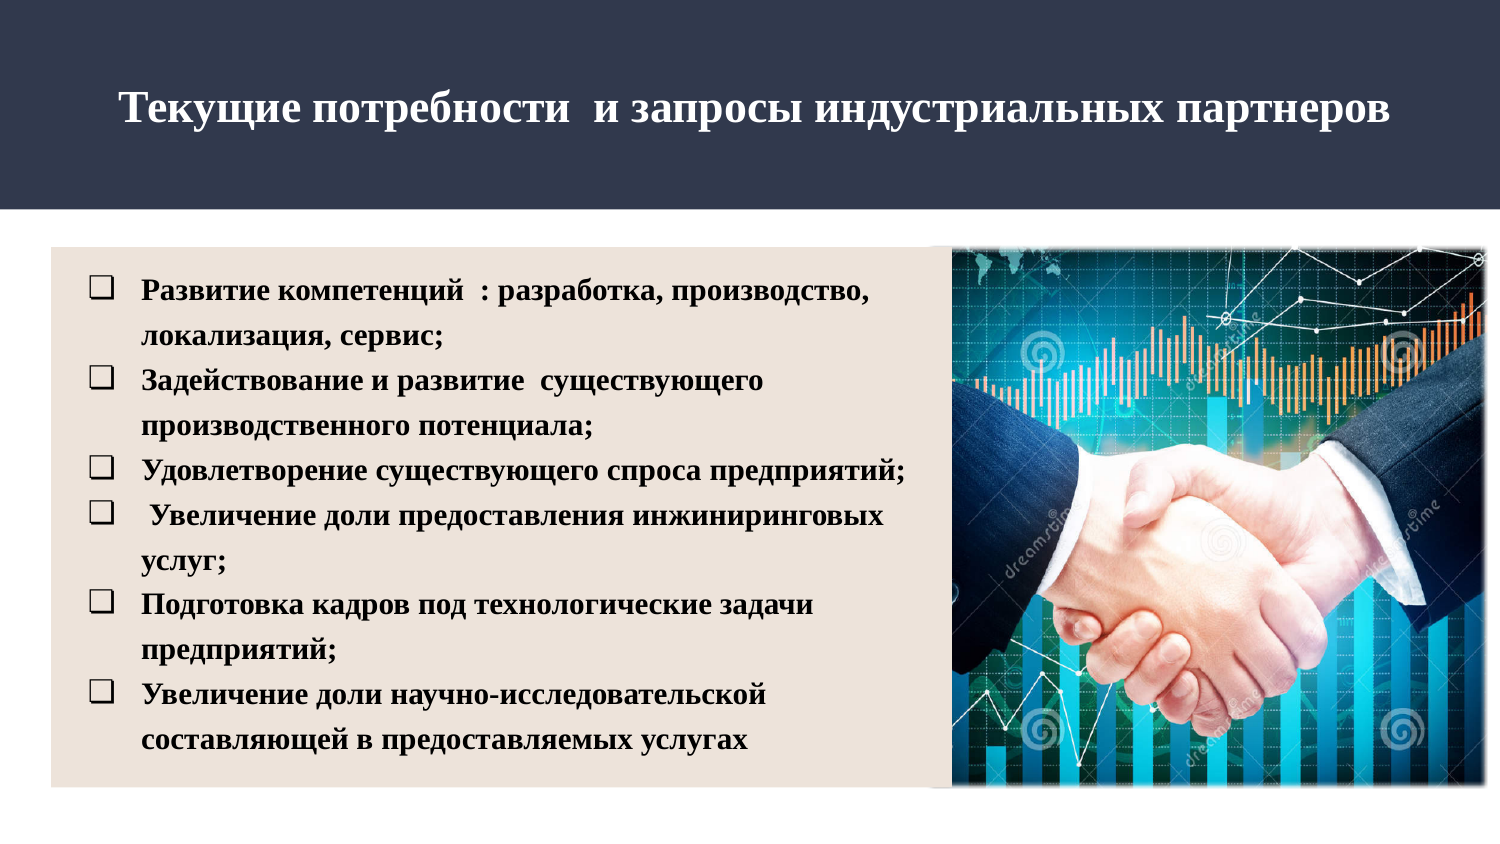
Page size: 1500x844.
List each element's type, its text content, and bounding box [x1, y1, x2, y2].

list Развитие компетенций : разработка, производство, локализация, сервис; Задействование и развитие существующего производственного потенциала; Удовлетворение существующего спроса предприятий; Увеличение доли предоставления инжиниринговых услуг; Подготовка кадров под технологические задачи предприятий; Увеличение доли научно-исследовательской составляющей в предоставляемых услугах [51, 247, 920, 788]
title Текущие потребности и запросы индустриальных партнеров [56, 61, 1455, 164]
picture [925, 237, 1488, 790]
